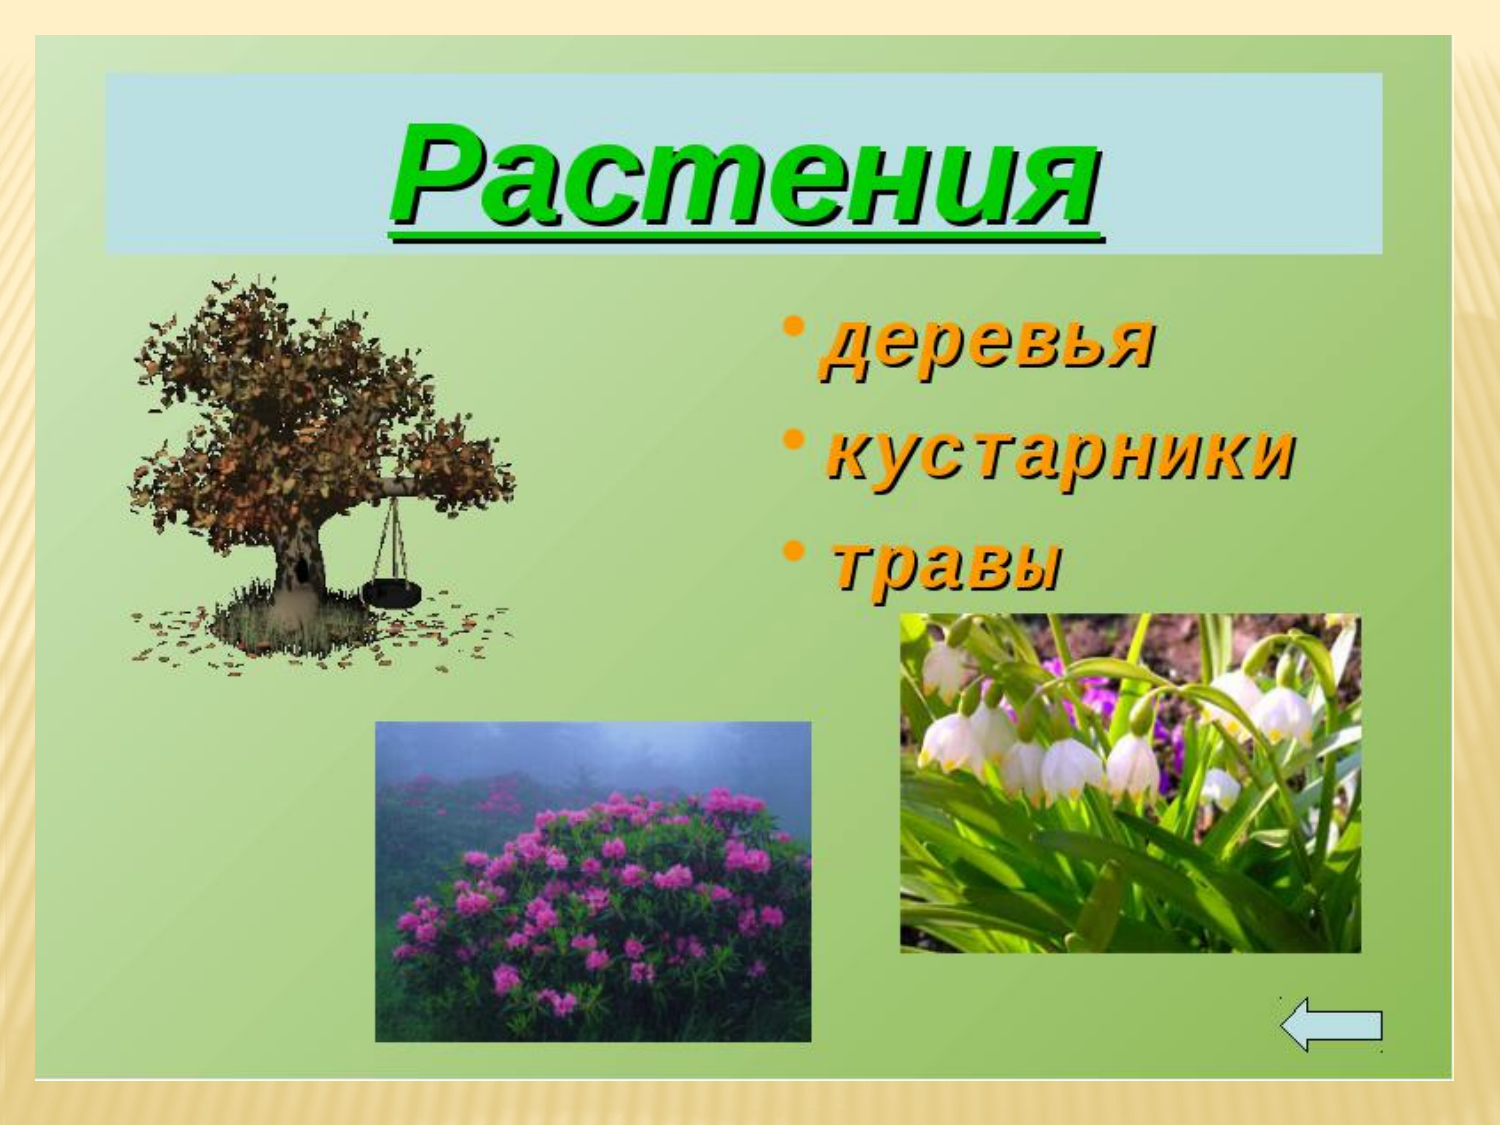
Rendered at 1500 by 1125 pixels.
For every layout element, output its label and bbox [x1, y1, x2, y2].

picture [34, 34, 1454, 1082]
